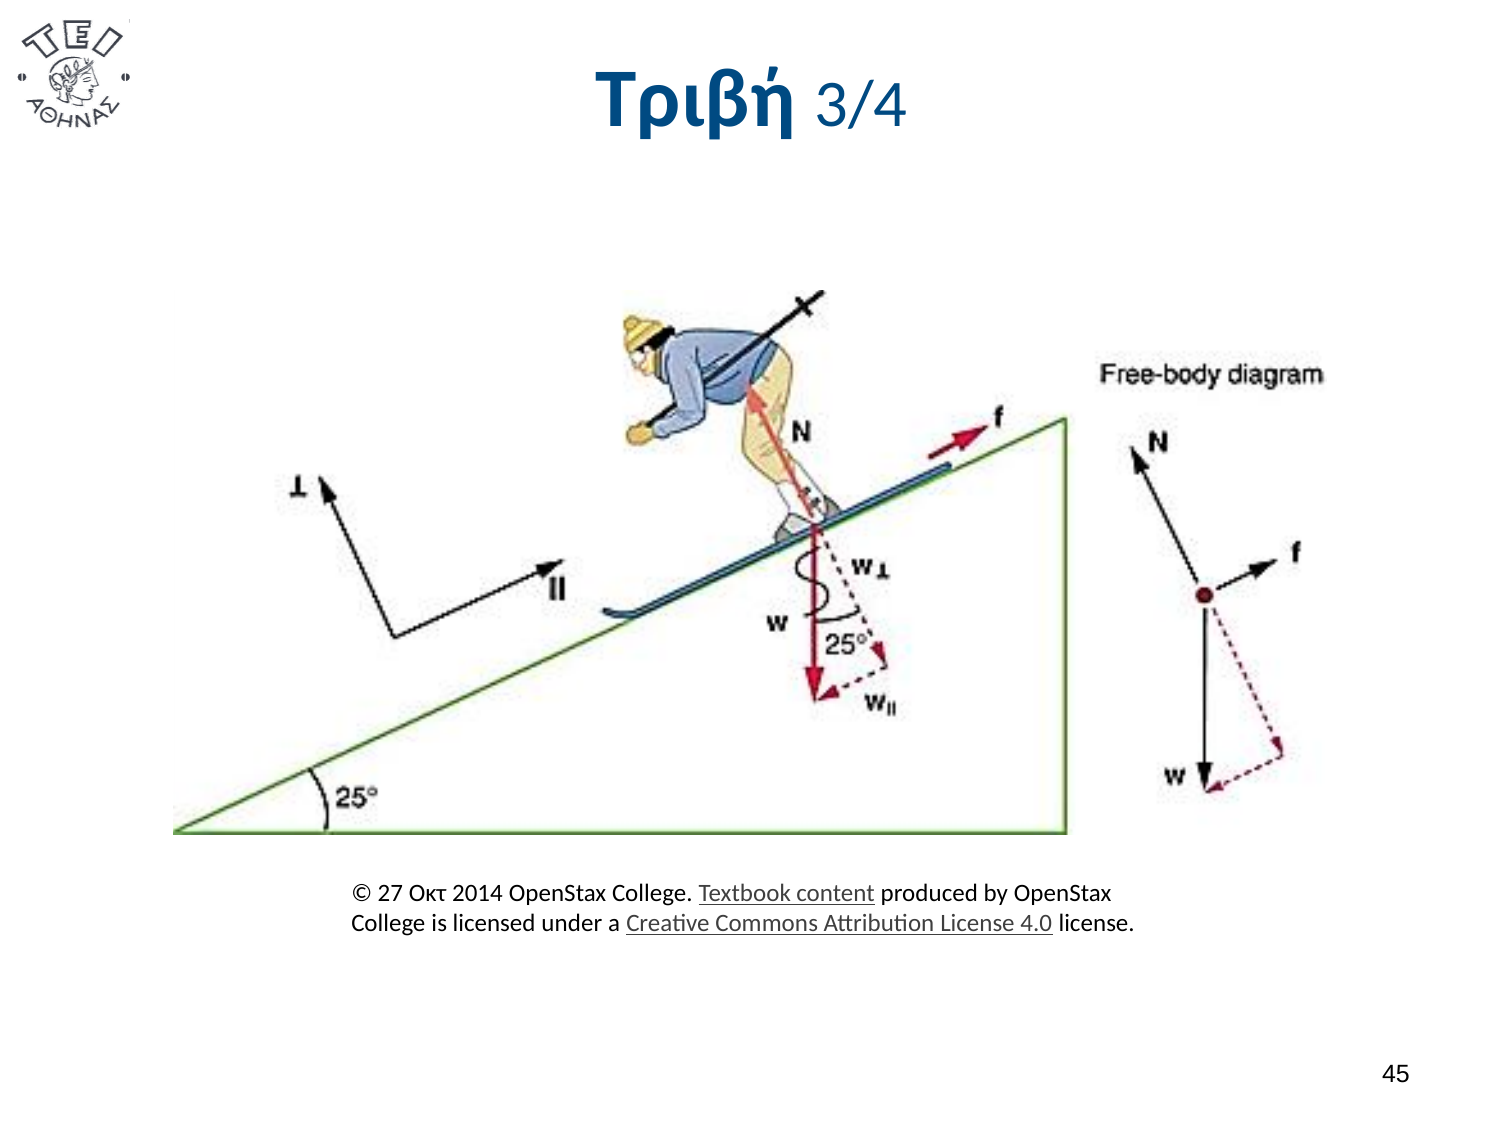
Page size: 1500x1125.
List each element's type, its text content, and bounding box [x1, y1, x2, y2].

picture [173, 290, 1327, 835]
picture [17, 19, 76, 133]
slide_number 44 [1074, 1042, 1425, 1103]
title Τριβή 3/4 [76, 19, 1427, 169]
text_box © 27 Οκτ 2014 OpenStax College. Textbook content produced by OpenStax College is licensed under a Creative Commons Attribution License 4.0 license. [336, 869, 1217, 945]
